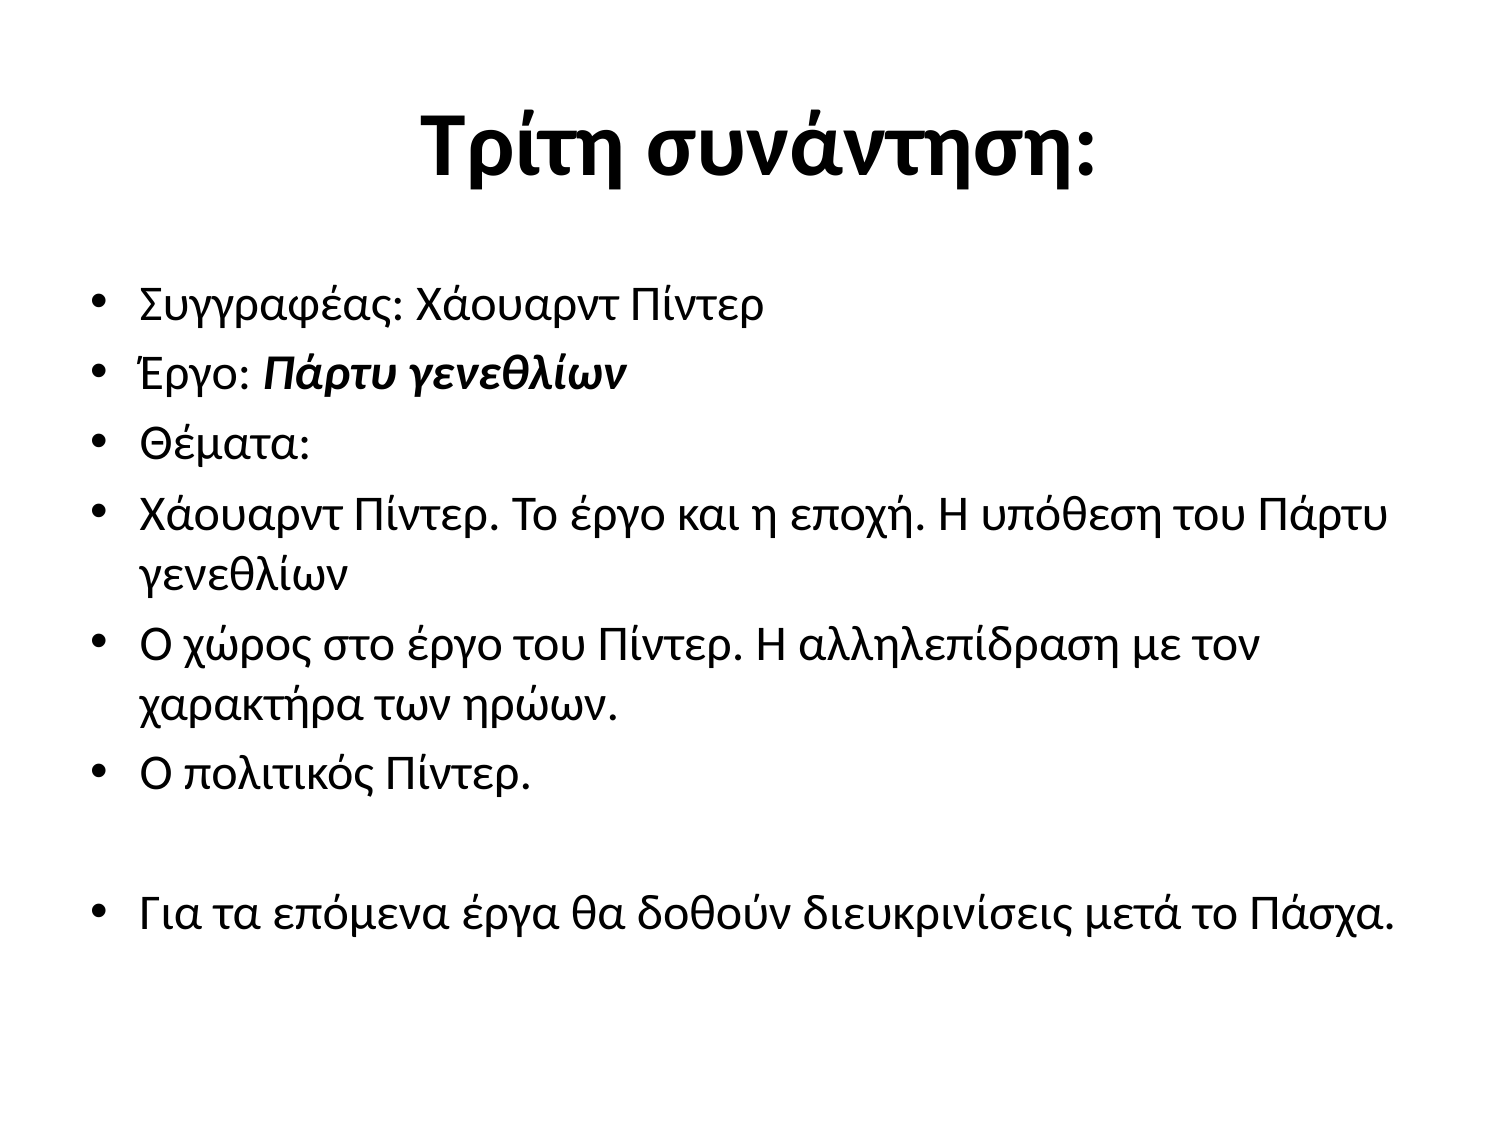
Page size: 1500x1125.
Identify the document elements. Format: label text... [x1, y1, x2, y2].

title Τρίτη συνάντηση: [75, 45, 1425, 233]
list Συγγραφέας: Χάουαρντ Πίντερ Έργο: Πάρτυ γενεθλίων Θέματα: Χάουαρντ Πίντερ. Το έργο και η εποχή. Η υπόθεση του Πάρτυ γενεθλίων Ο χώρος στο έργο του Πίντερ. Η αλληλεπίδραση με τον χαρακτήρα των ηρώων. Ο πολιτικός Πίντερ. Για τα επόμενα έργα θα δοθούν διευκρινίσεις μετά το Πάσχα. [75, 262, 1425, 1005]
